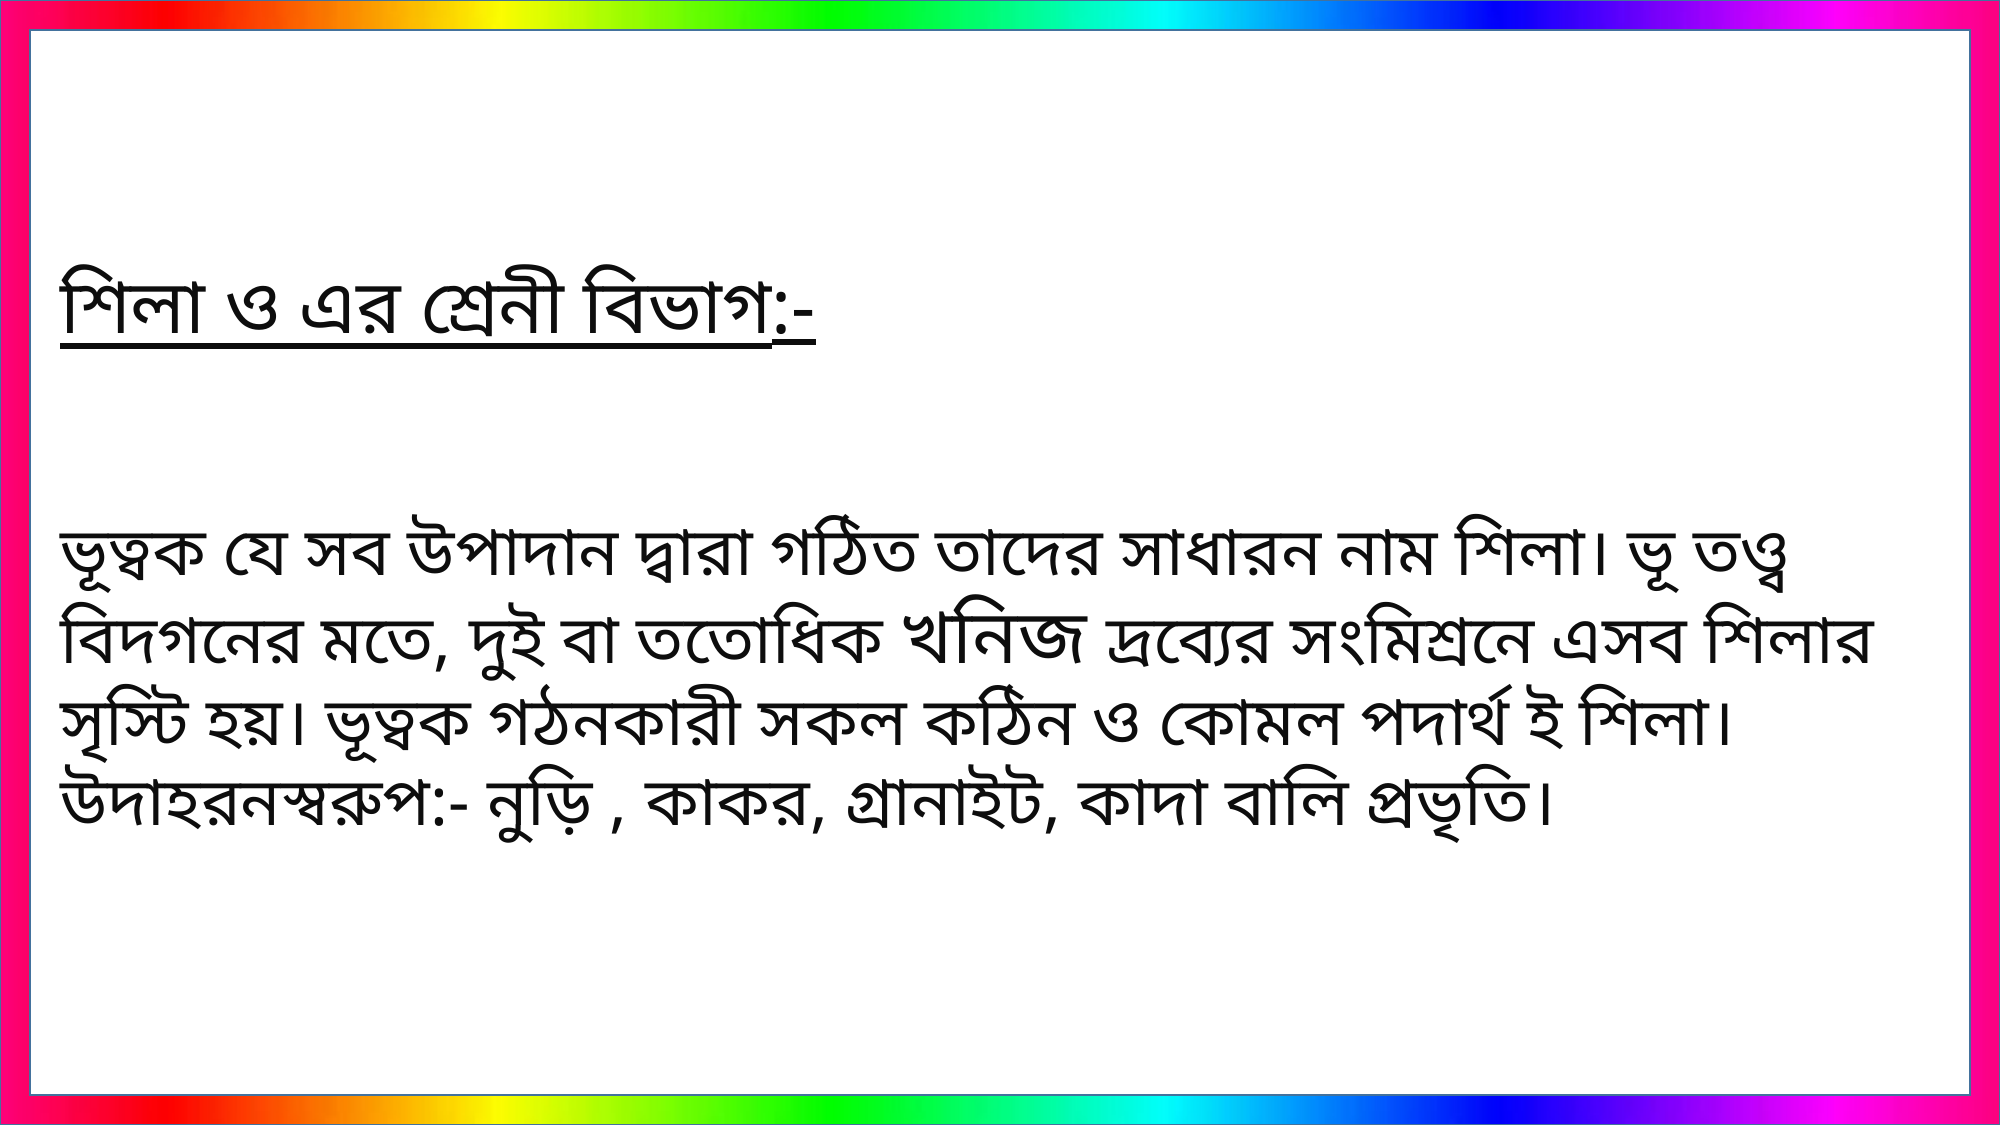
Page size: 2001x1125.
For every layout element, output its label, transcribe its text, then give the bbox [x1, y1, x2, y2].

text_box শিলা ও এর শ্রেনী বিভাগ:- ভূত্বক যে সব উপাদান দ্বারা গঠিত তাদের সাধারন নাম শিলা। ভূ তও্ব বিদগনের মতে, দুই বা ততোধিক খনিজ দ্রব্যের সংমিশ্রনে এসব শিলার সৃস্টি হয়। ভূত্বক গঠনকারী সকল কঠিন ও কোমল পদার্থ ই শিলা। উদাহরনস্বরুপ:- নুড়ি , কাকর, গ্রানাইট, কাদা বালি প্রভৃতি। [45, 251, 1955, 846]
text_box [0, 0, 2000, 1125]
